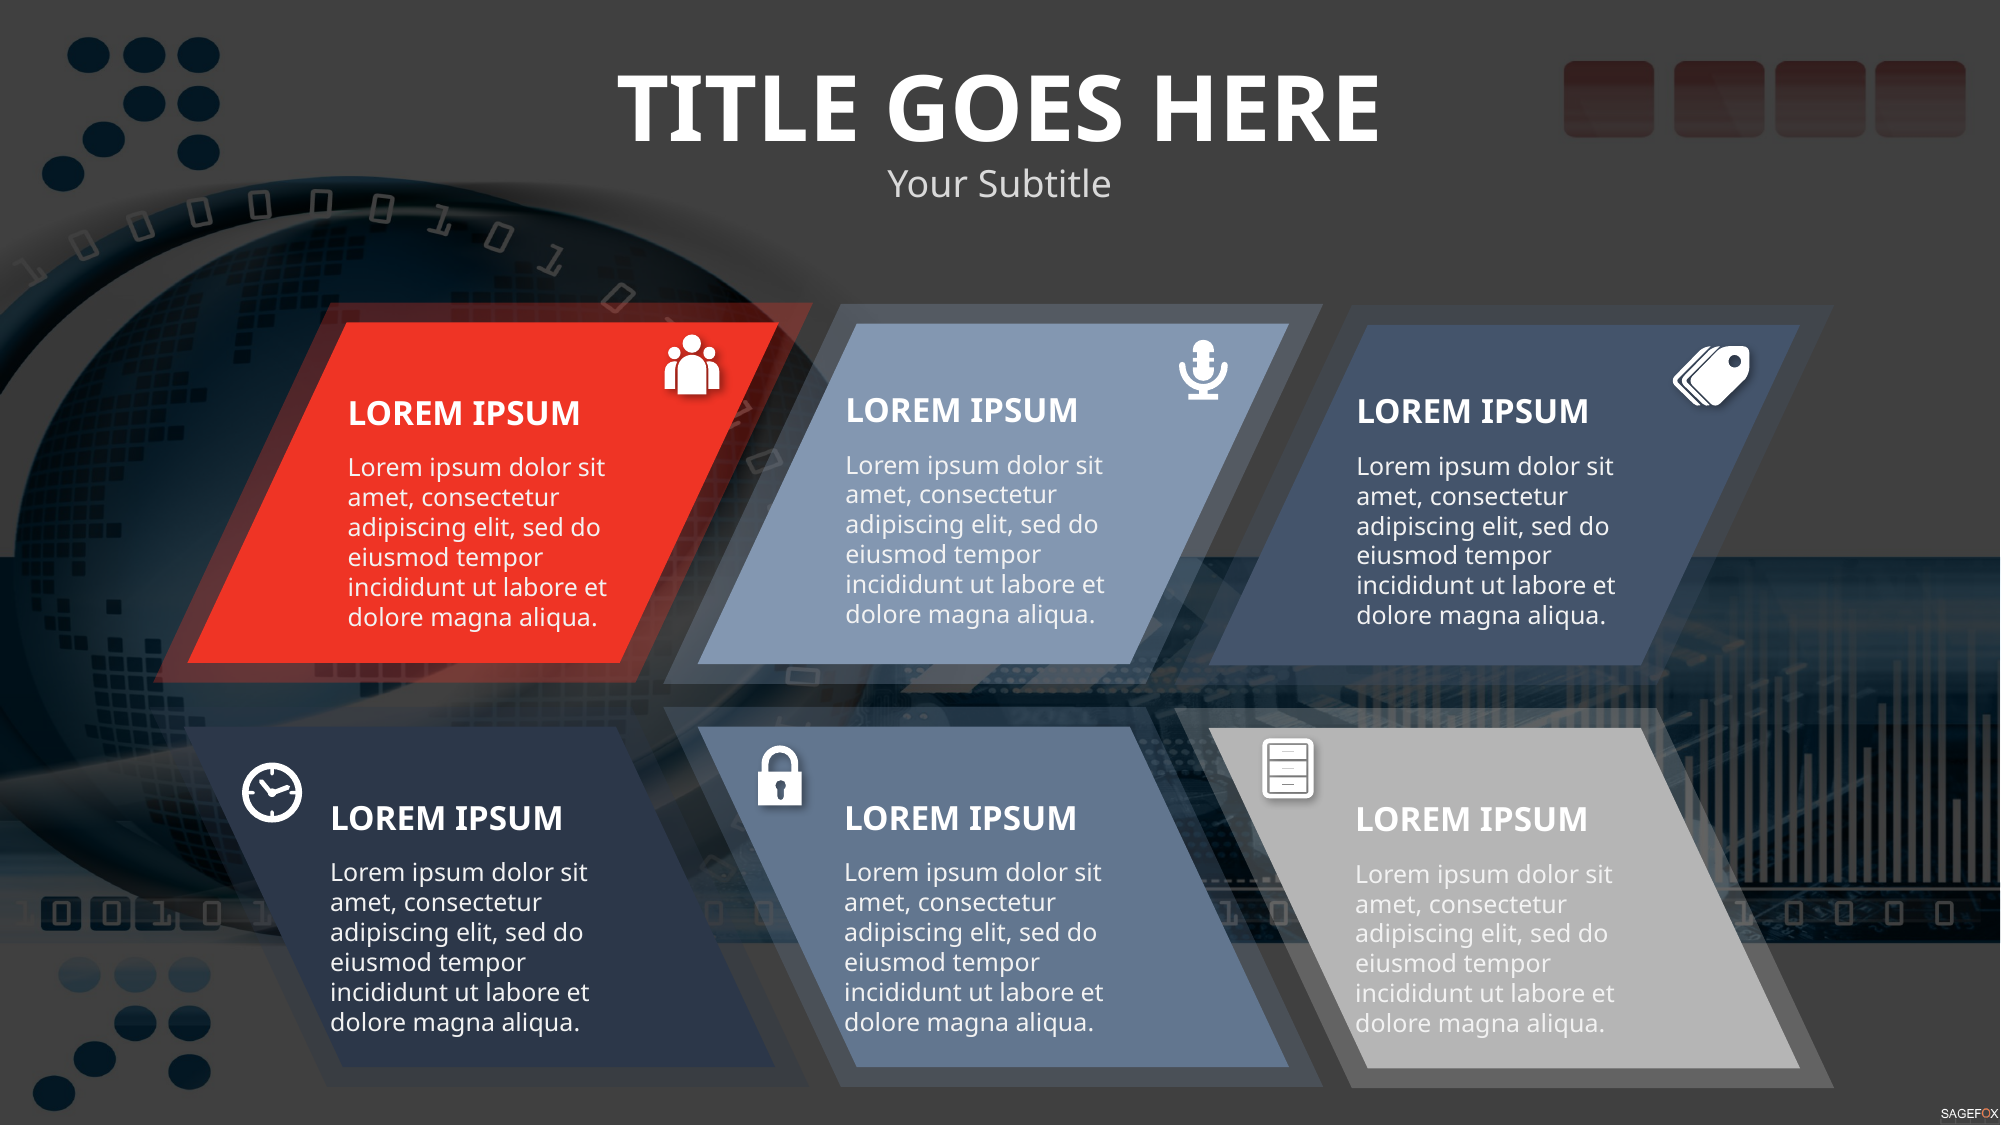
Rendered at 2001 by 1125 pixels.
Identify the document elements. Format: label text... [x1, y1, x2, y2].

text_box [153, 302, 814, 683]
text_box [663, 706, 1324, 1088]
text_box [1174, 708, 1835, 1089]
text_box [663, 303, 1324, 684]
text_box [242, 762, 303, 823]
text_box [149, 706, 663, 1088]
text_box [1174, 305, 1835, 686]
picture [0, 0, 2001, 1125]
text_box TITLE GOES HERE Your Subtitle [548, 42, 1452, 212]
